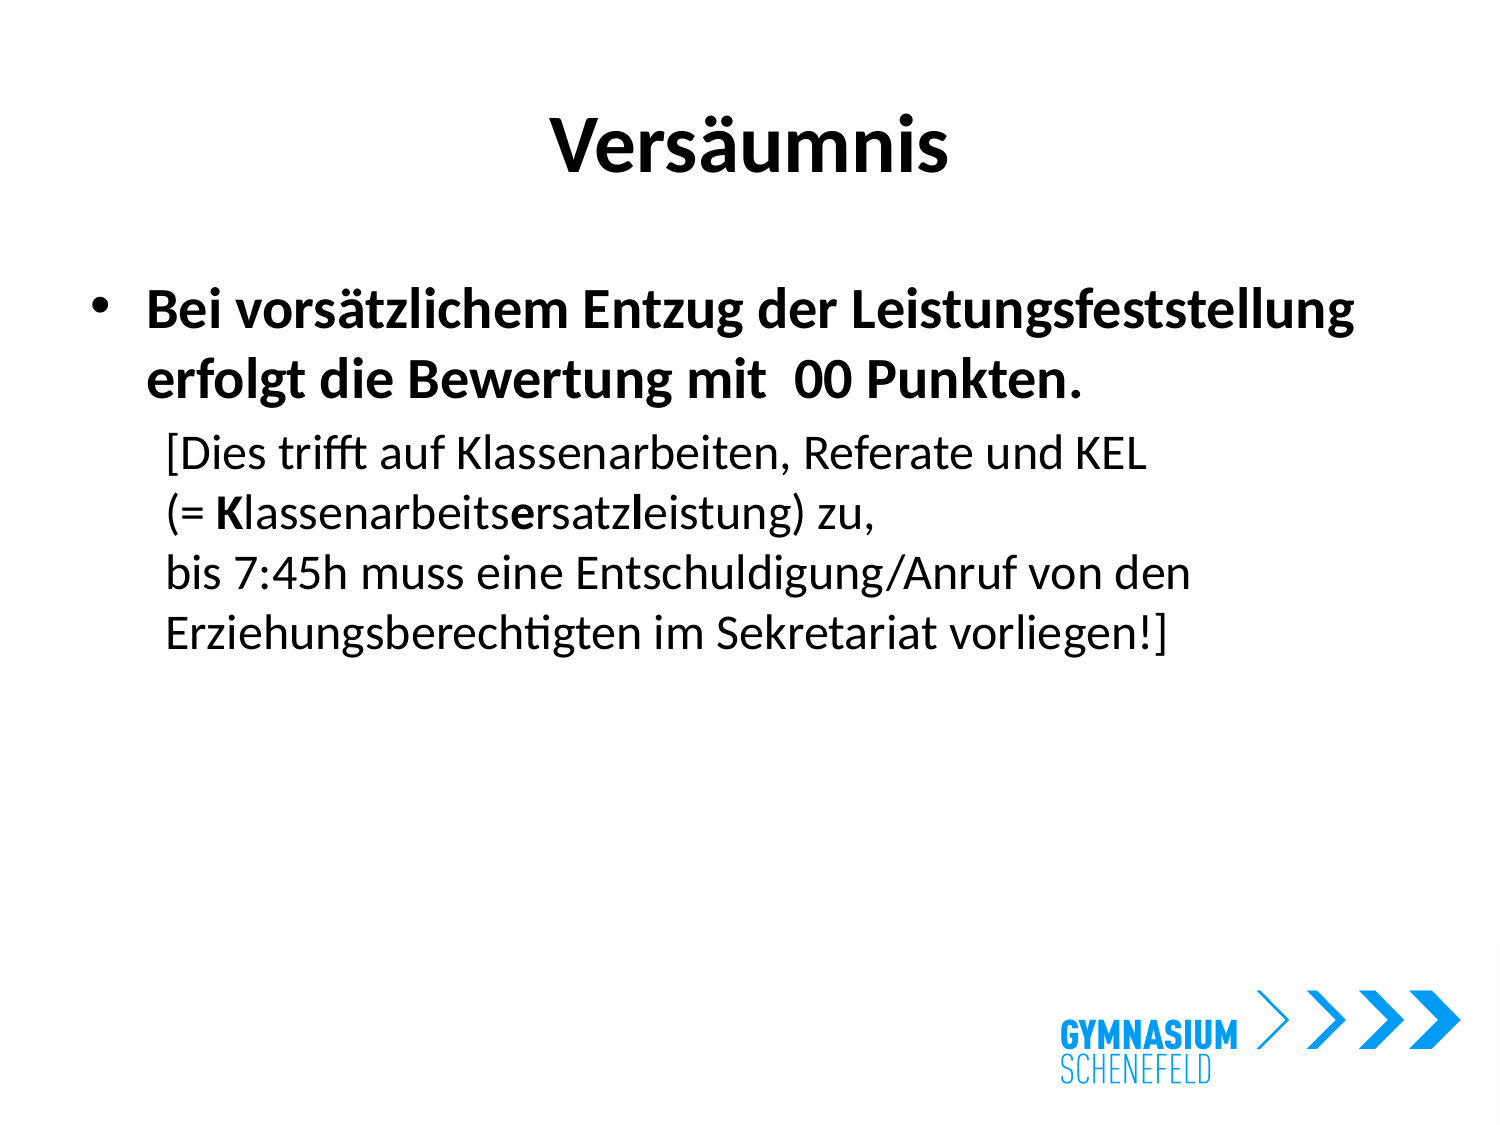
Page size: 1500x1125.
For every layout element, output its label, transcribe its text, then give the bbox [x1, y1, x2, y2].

picture [1057, 938, 1500, 1125]
title Versäumnis [75, 45, 1425, 233]
list Bei vorsätzlichem Entzug der Leistungsfeststellung erfolgt die Bewertung mit 00 Punkten. [Dies trifft auf Klassenarbeiten, Referate und KEL (= Klassenarbeitsersatzleistung) zu, bis 7:45h muss eine Entschuldigung/Anruf von den Erziehungsberechtigten im Sekretariat vorliegen!] [75, 262, 1425, 1005]
